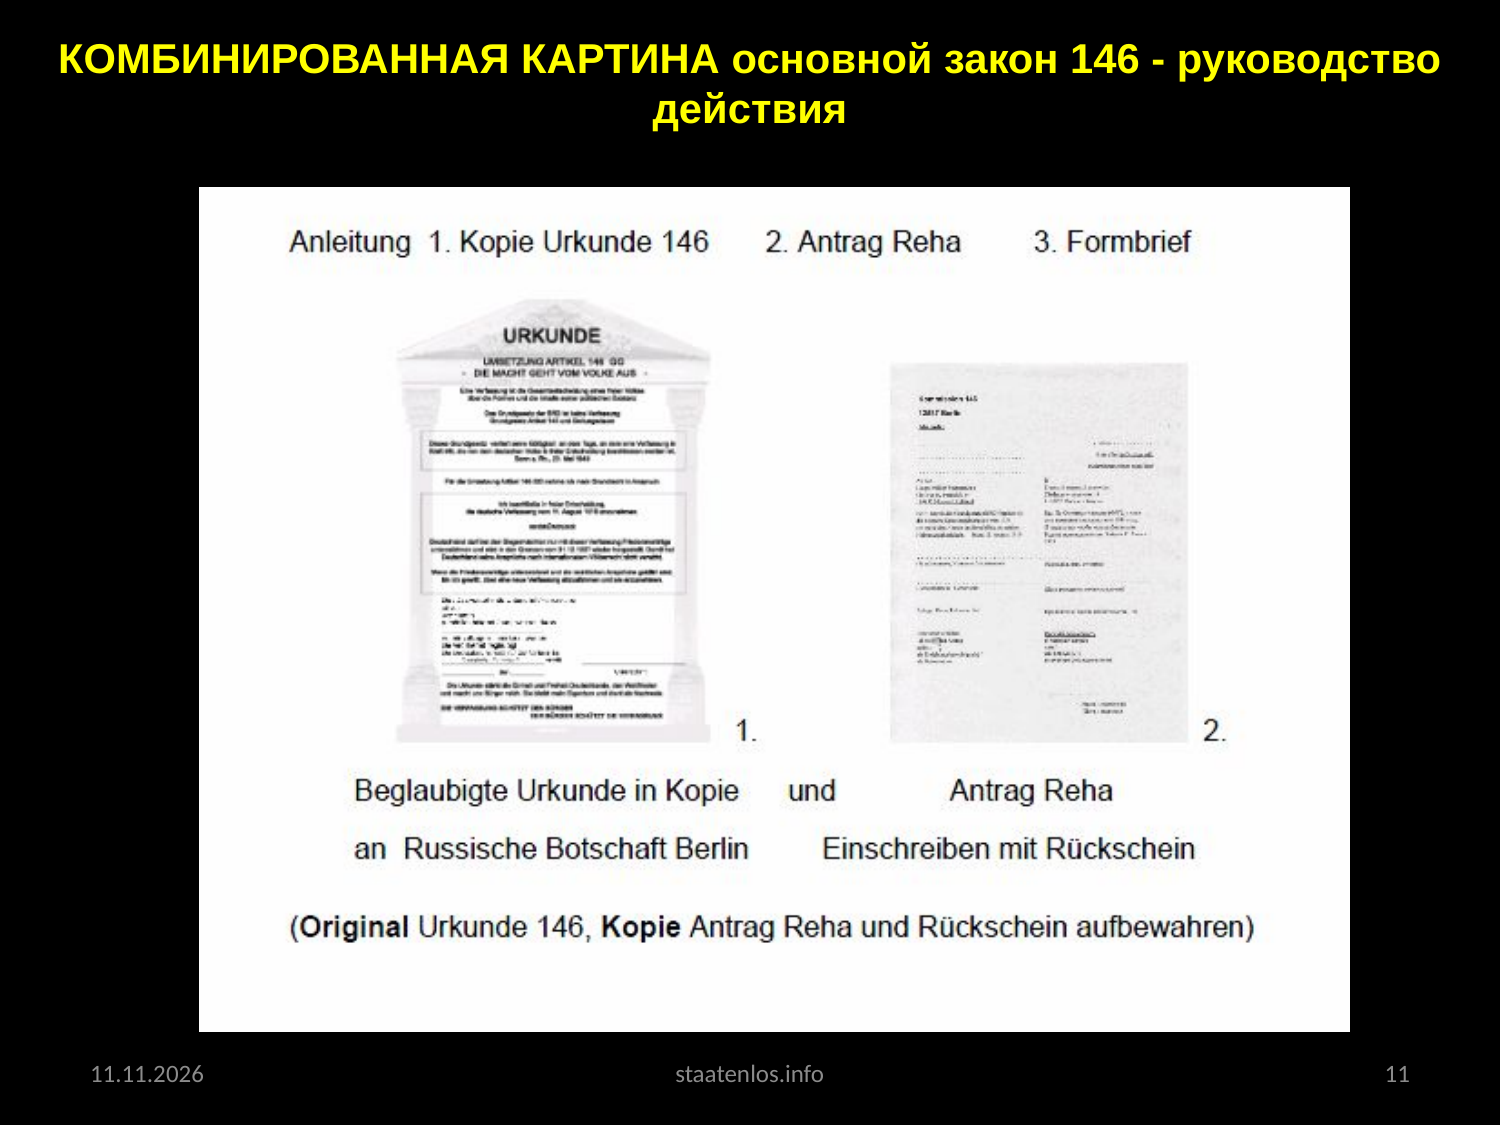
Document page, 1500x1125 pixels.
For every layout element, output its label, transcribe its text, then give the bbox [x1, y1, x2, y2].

picture [198, 187, 1350, 1032]
footer staatenlos.info [512, 1042, 988, 1103]
title КОМБИНИРОВАННАЯ КАРТИНА основной закон 146 - руководство действия [0, 0, 1500, 164]
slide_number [75, 1042, 425, 1103]
slide_number 11 [1074, 1042, 1425, 1103]
